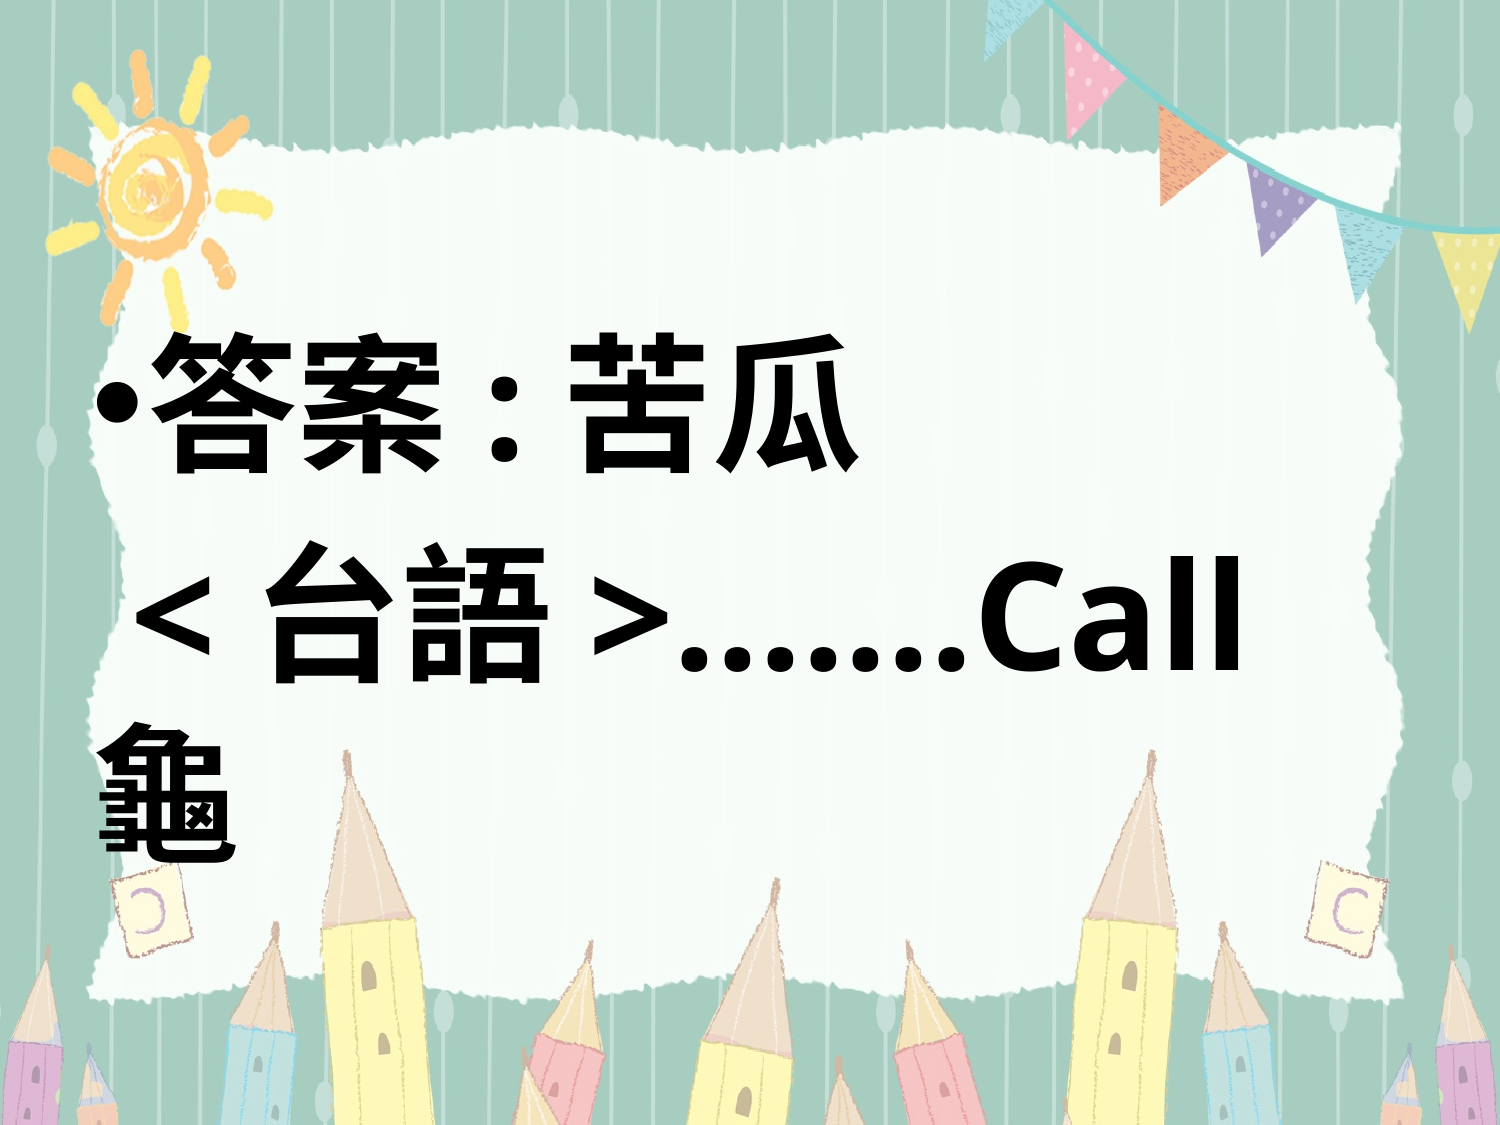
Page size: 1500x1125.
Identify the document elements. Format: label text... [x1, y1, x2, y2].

list 答案:苦瓜 <台語>.......Call龜 [76, 302, 1427, 1046]
